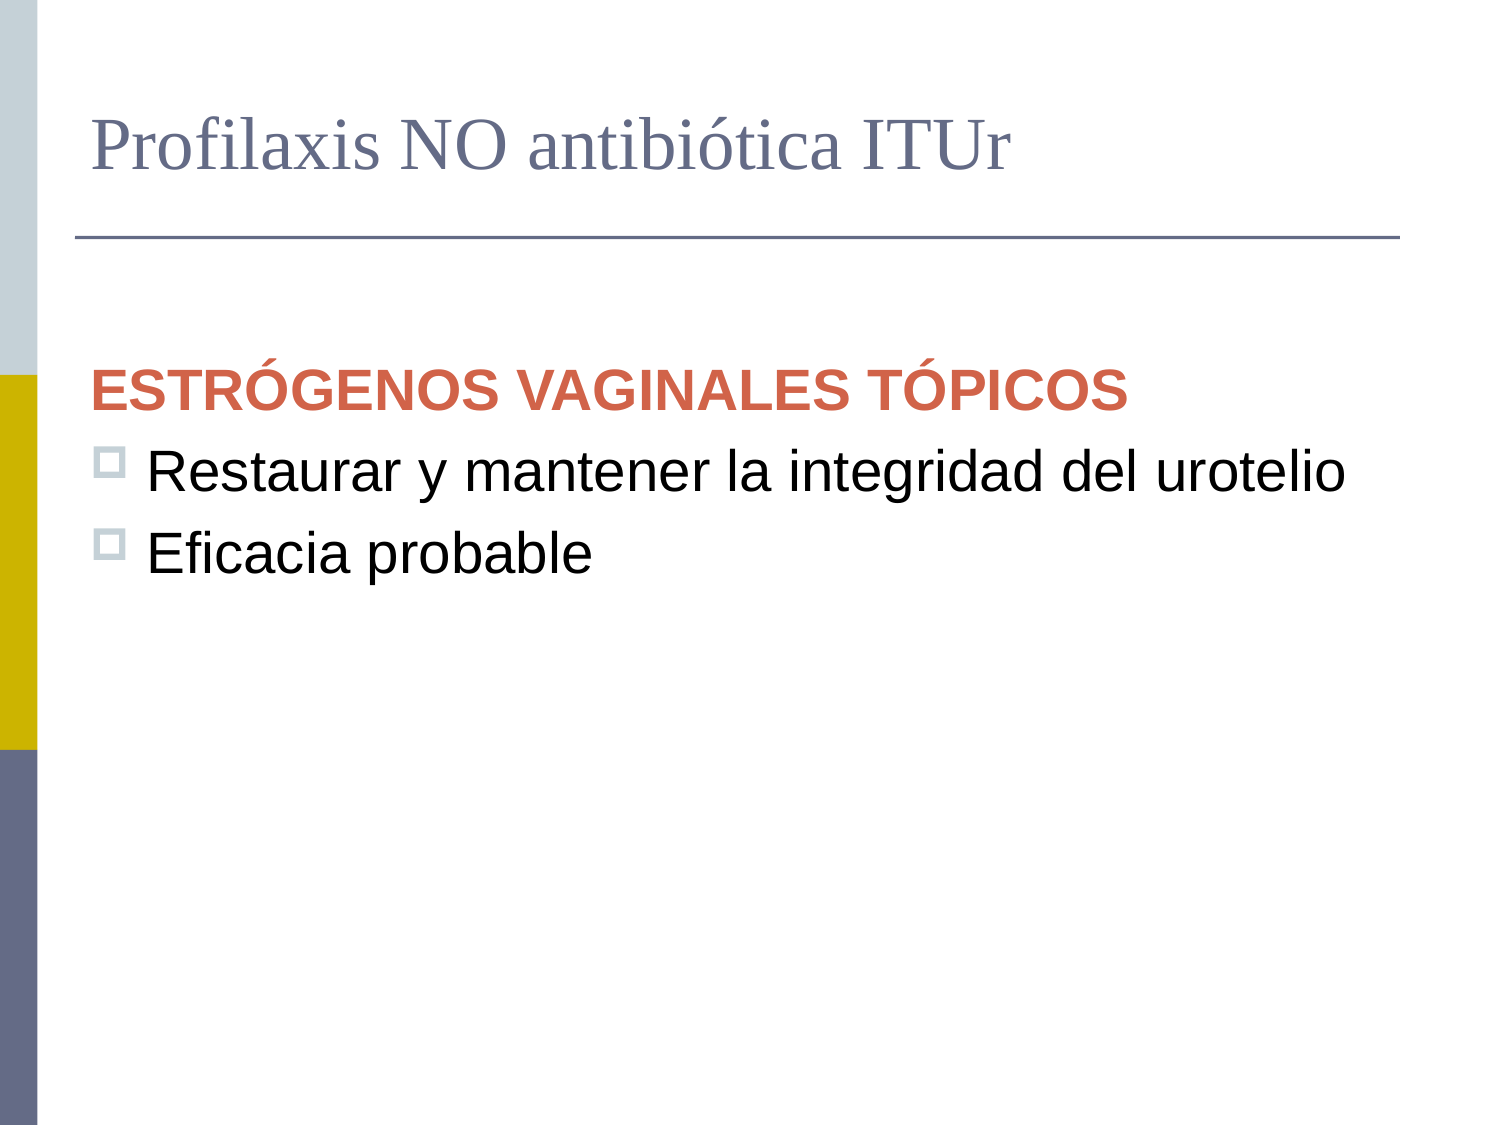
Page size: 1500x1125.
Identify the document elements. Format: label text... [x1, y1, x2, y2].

title Profilaxis NO antibiótica ITUr [75, 45, 1425, 233]
list ESTRÓGENOS VAGINALES TÓPICOS Restaurar y mantener la integridad del urotelio Eficacia probable [75, 262, 1425, 1006]
